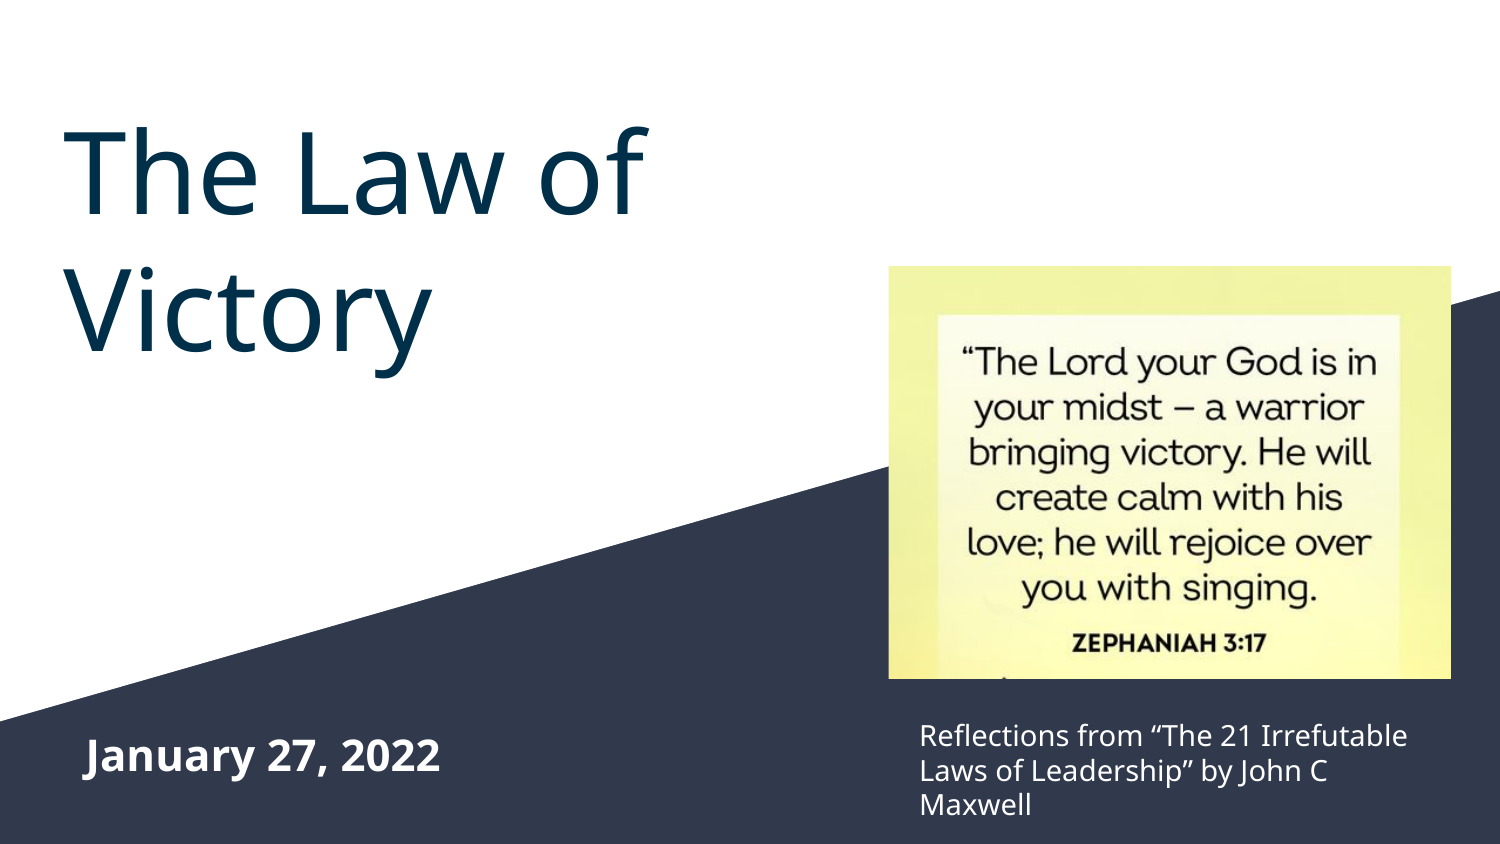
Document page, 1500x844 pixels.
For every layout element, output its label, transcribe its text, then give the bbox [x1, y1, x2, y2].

picture [888, 266, 1452, 679]
text_box Reflections from “The 21 Irrefutable Laws of Leadership” by John C Maxwell [904, 701, 1460, 837]
subtitle January 27, 2022 [70, 712, 486, 827]
title The Law of Victory [48, 84, 982, 393]
